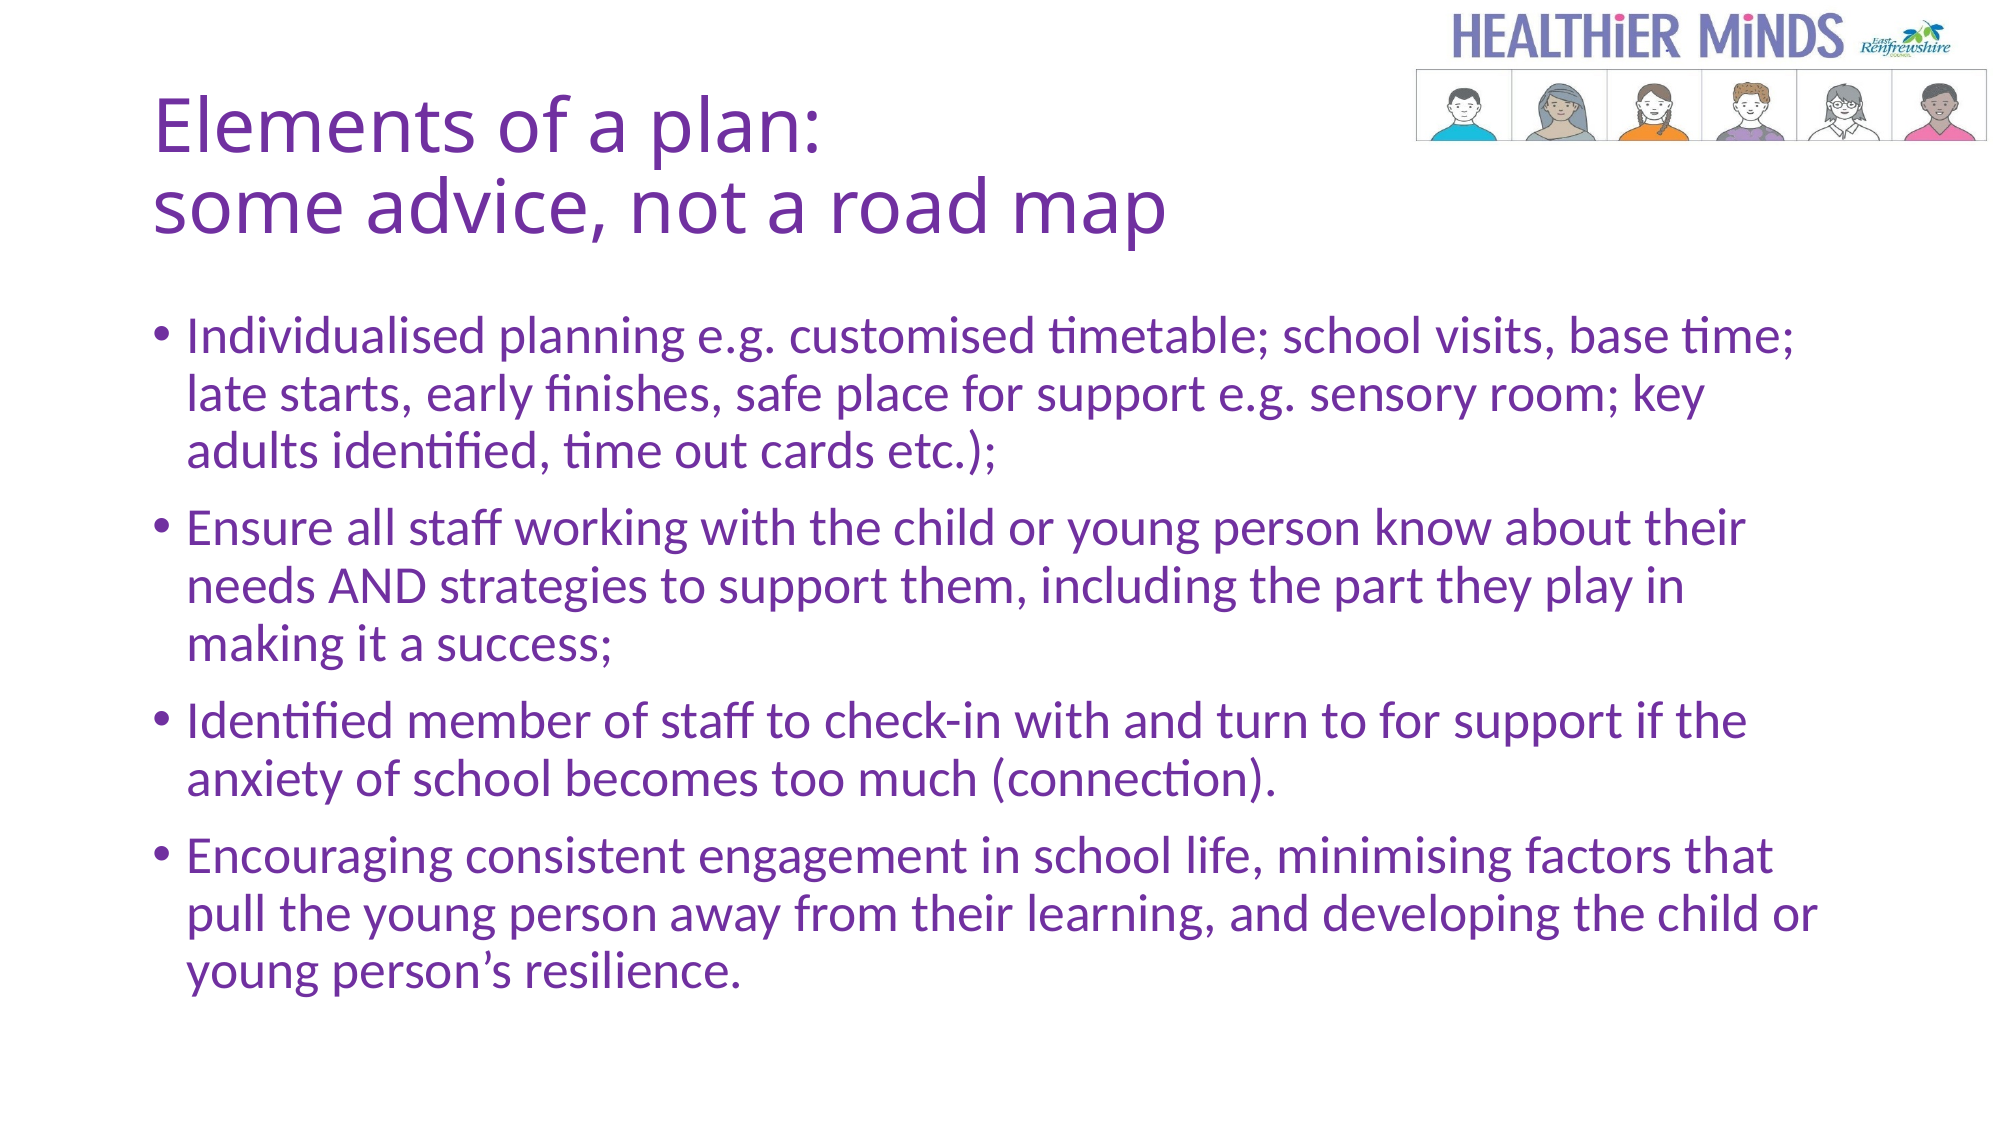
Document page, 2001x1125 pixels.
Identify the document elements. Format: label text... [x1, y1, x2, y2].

picture [1403, 0, 2000, 151]
list Individualised planning e.g. customised timetable; school visits, base time; late starts, early finishes, safe place for support e.g. sensory room; key adults identified, time out cards etc.); Ensure all staff working with the child or young person know about their needs AND strategies to support them, including the part they play in making it a success; Identified member of staff to check-in with and turn to for support if the anxiety of school becomes too much (connection). Encouraging consistent engagement in school life, minimising factors that pull the young person away from their learning, and developing the child or young person’s resilience. [137, 299, 1863, 1014]
title Elements of a plan: some advice, not a road map [137, 59, 1863, 278]
